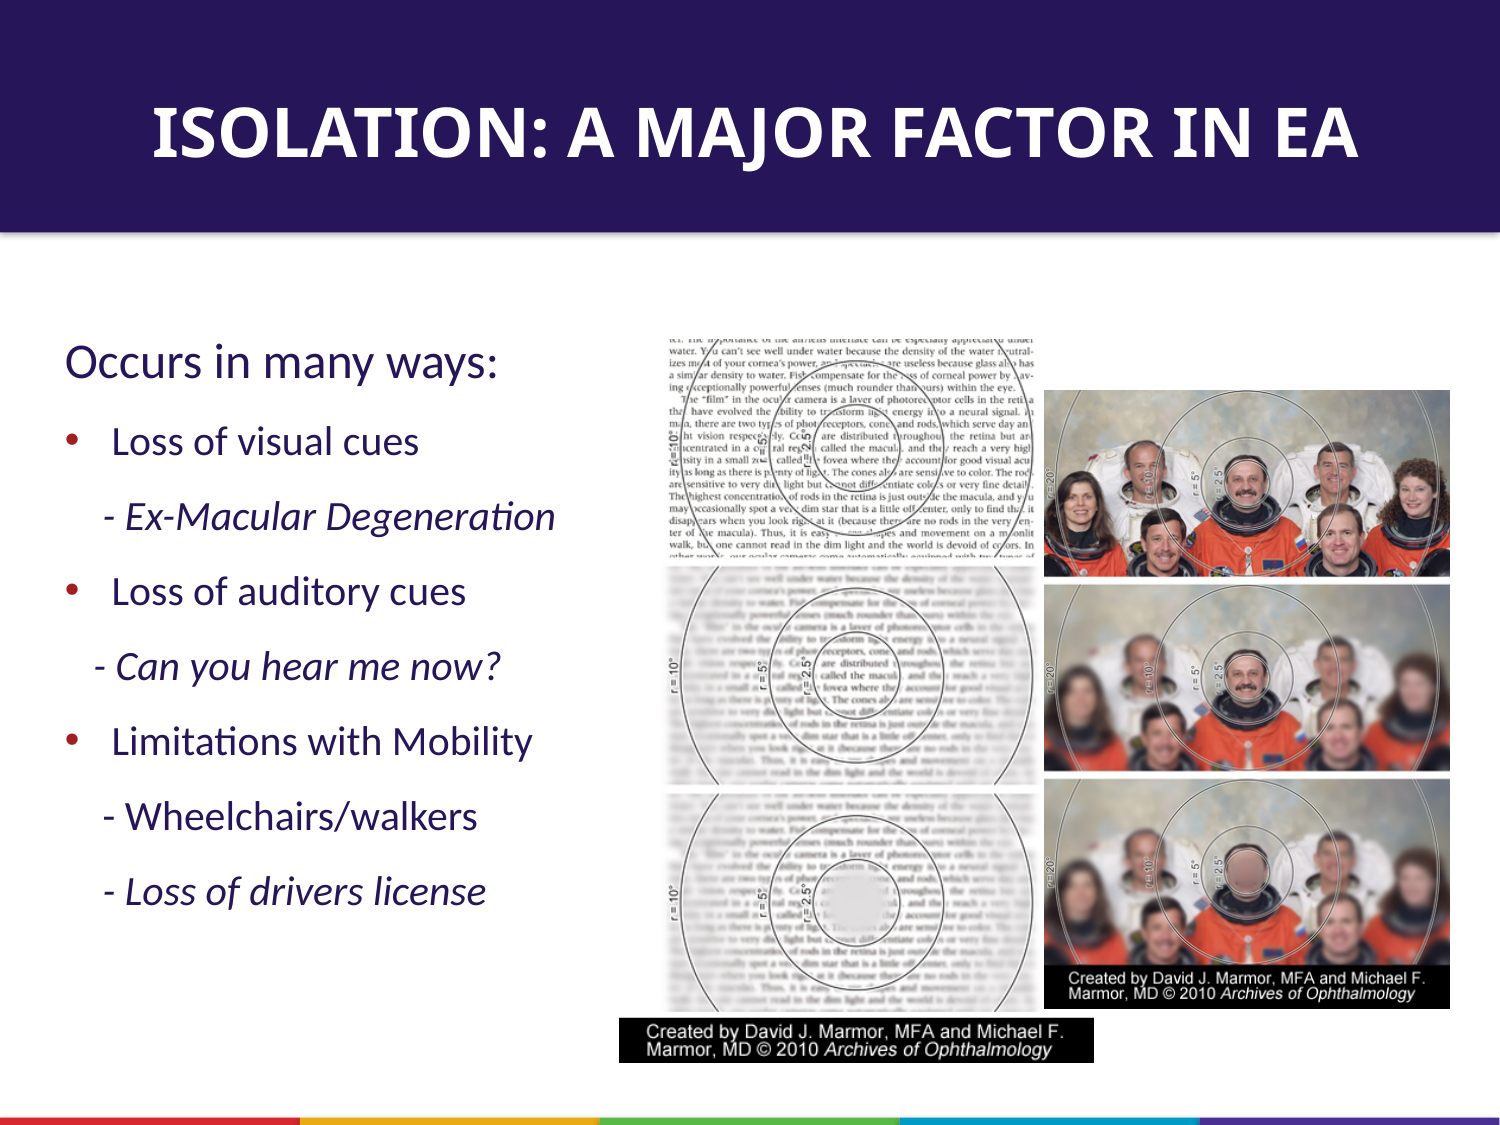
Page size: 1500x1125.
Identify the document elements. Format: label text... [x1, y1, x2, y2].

title ISOLATION: A MAJOR FACTOR IN EA [62, 84, 1450, 175]
picture [1044, 389, 1451, 1009]
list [619, 339, 1094, 1063]
text_box Occurs in many ways: Loss of visual cues - Ex-Macular Degeneration Loss of auditory cues - Can you hear me now? Limitations with Mobility - Wheelchairs/walkers - Loss of drivers license [49, 321, 650, 922]
